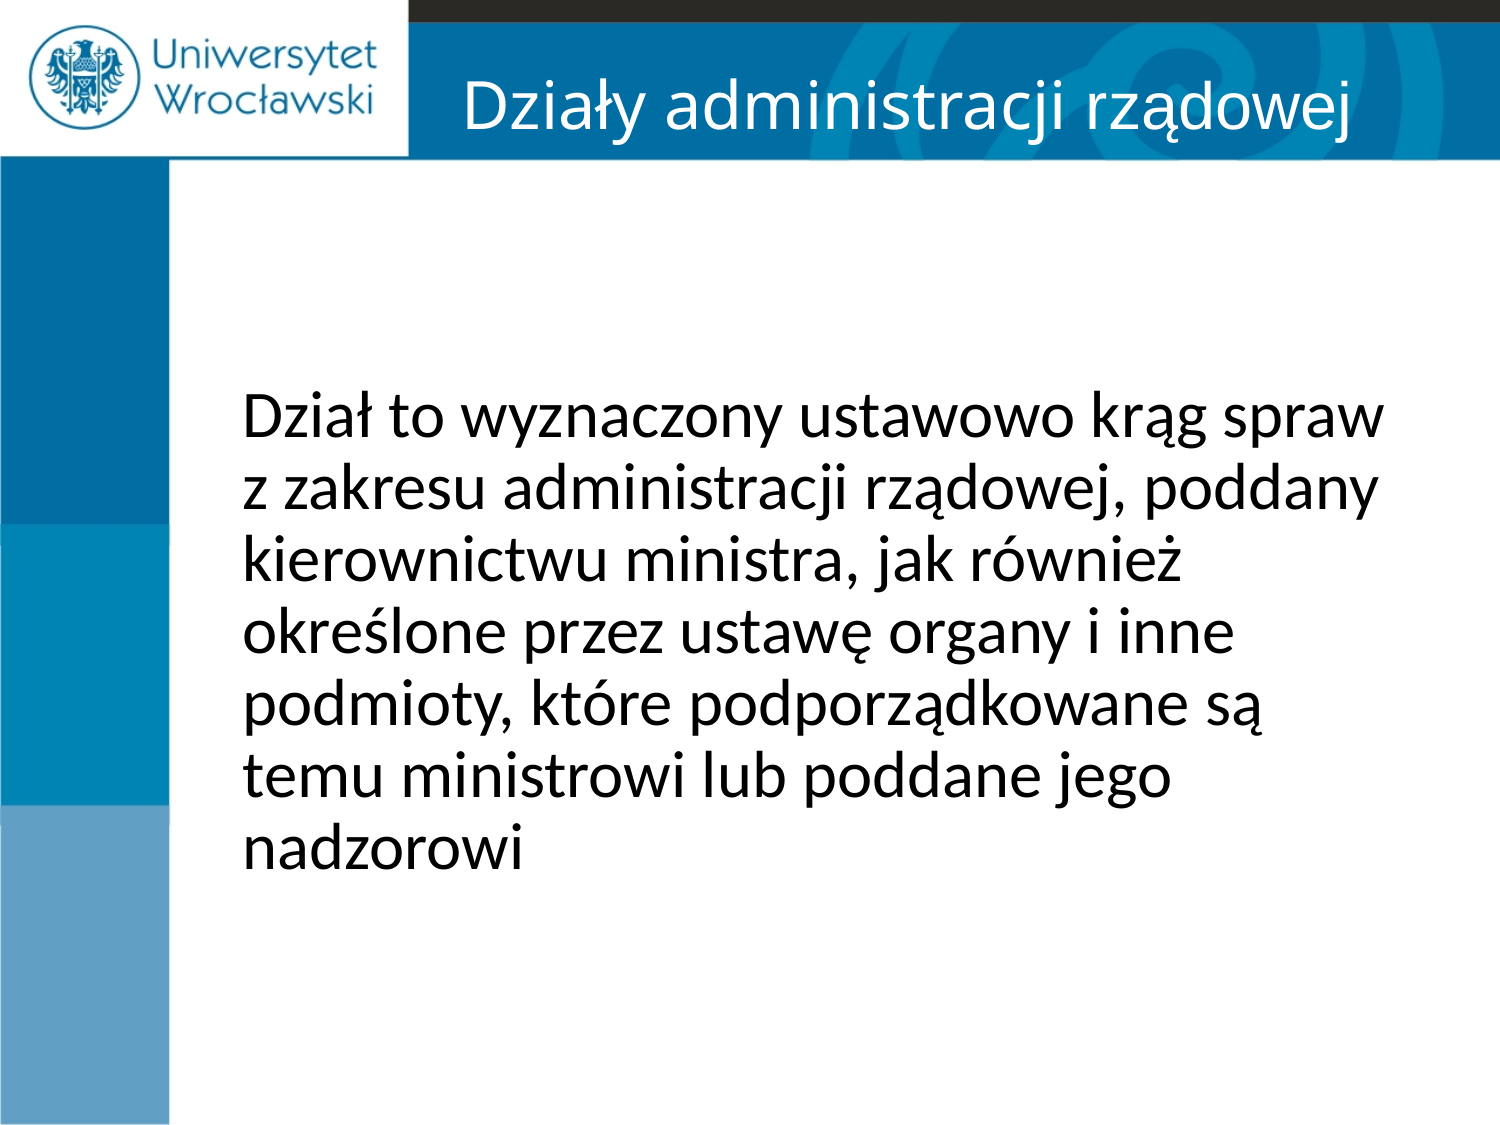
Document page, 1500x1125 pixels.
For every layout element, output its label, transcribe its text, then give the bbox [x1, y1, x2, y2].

title Działy administracji rządowej [407, 45, 1425, 161]
list Dział to wyznaczony ustawowo krąg spraw z zakresu administracji rządowej, poddany kierownictwu ministra, jak również określone przez ustawę organy i inne podmioty, które podporządkowane są temu ministrowi lub poddane jego nadzorowi [171, 278, 1425, 1005]
picture [0, 0, 1500, 1125]
